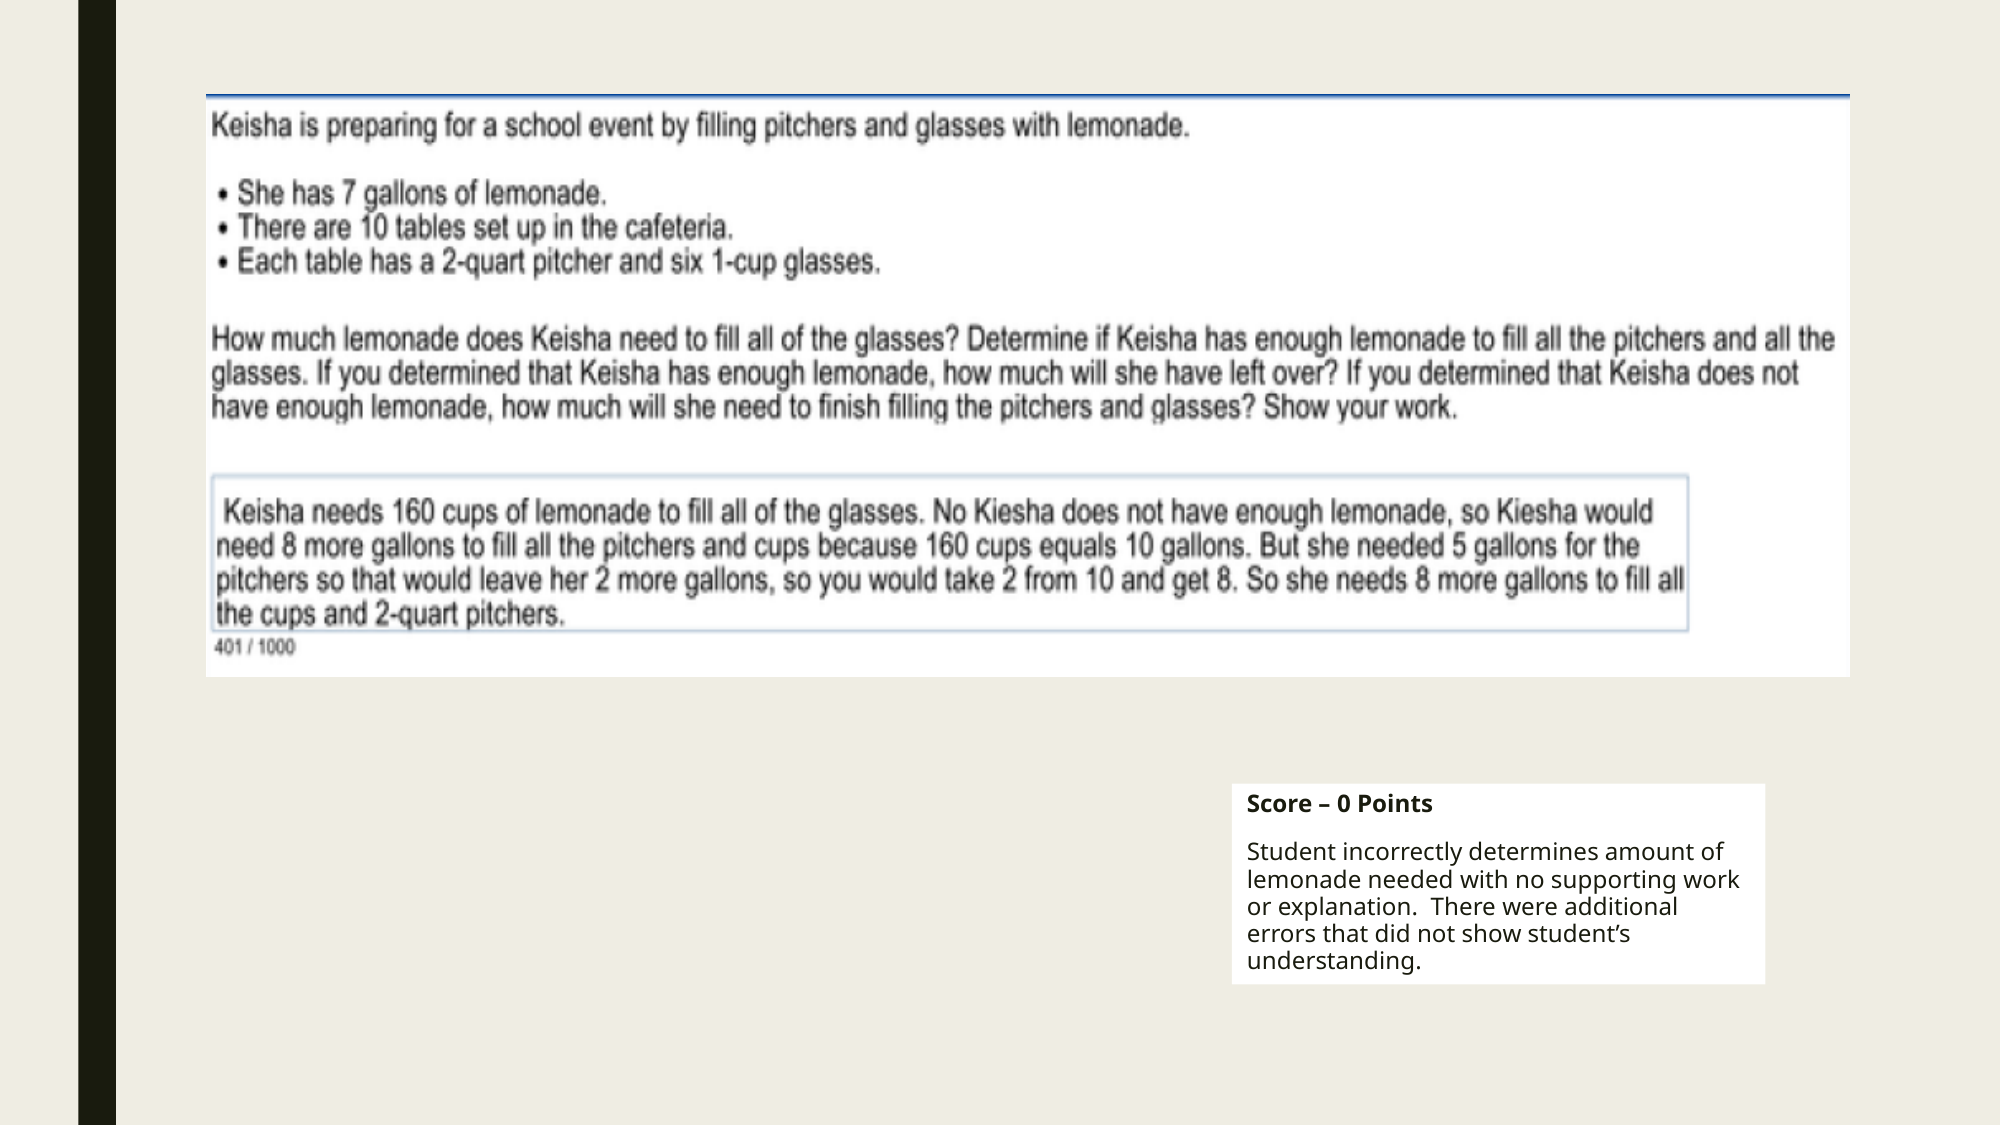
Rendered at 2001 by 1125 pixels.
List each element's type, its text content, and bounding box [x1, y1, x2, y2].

list Score – 0 Points Student incorrectly determines amount of lemonade needed with no supporting work or explanation. There were additional errors that did not show student’s understanding. [1231, 783, 1766, 985]
picture [206, 94, 1850, 677]
